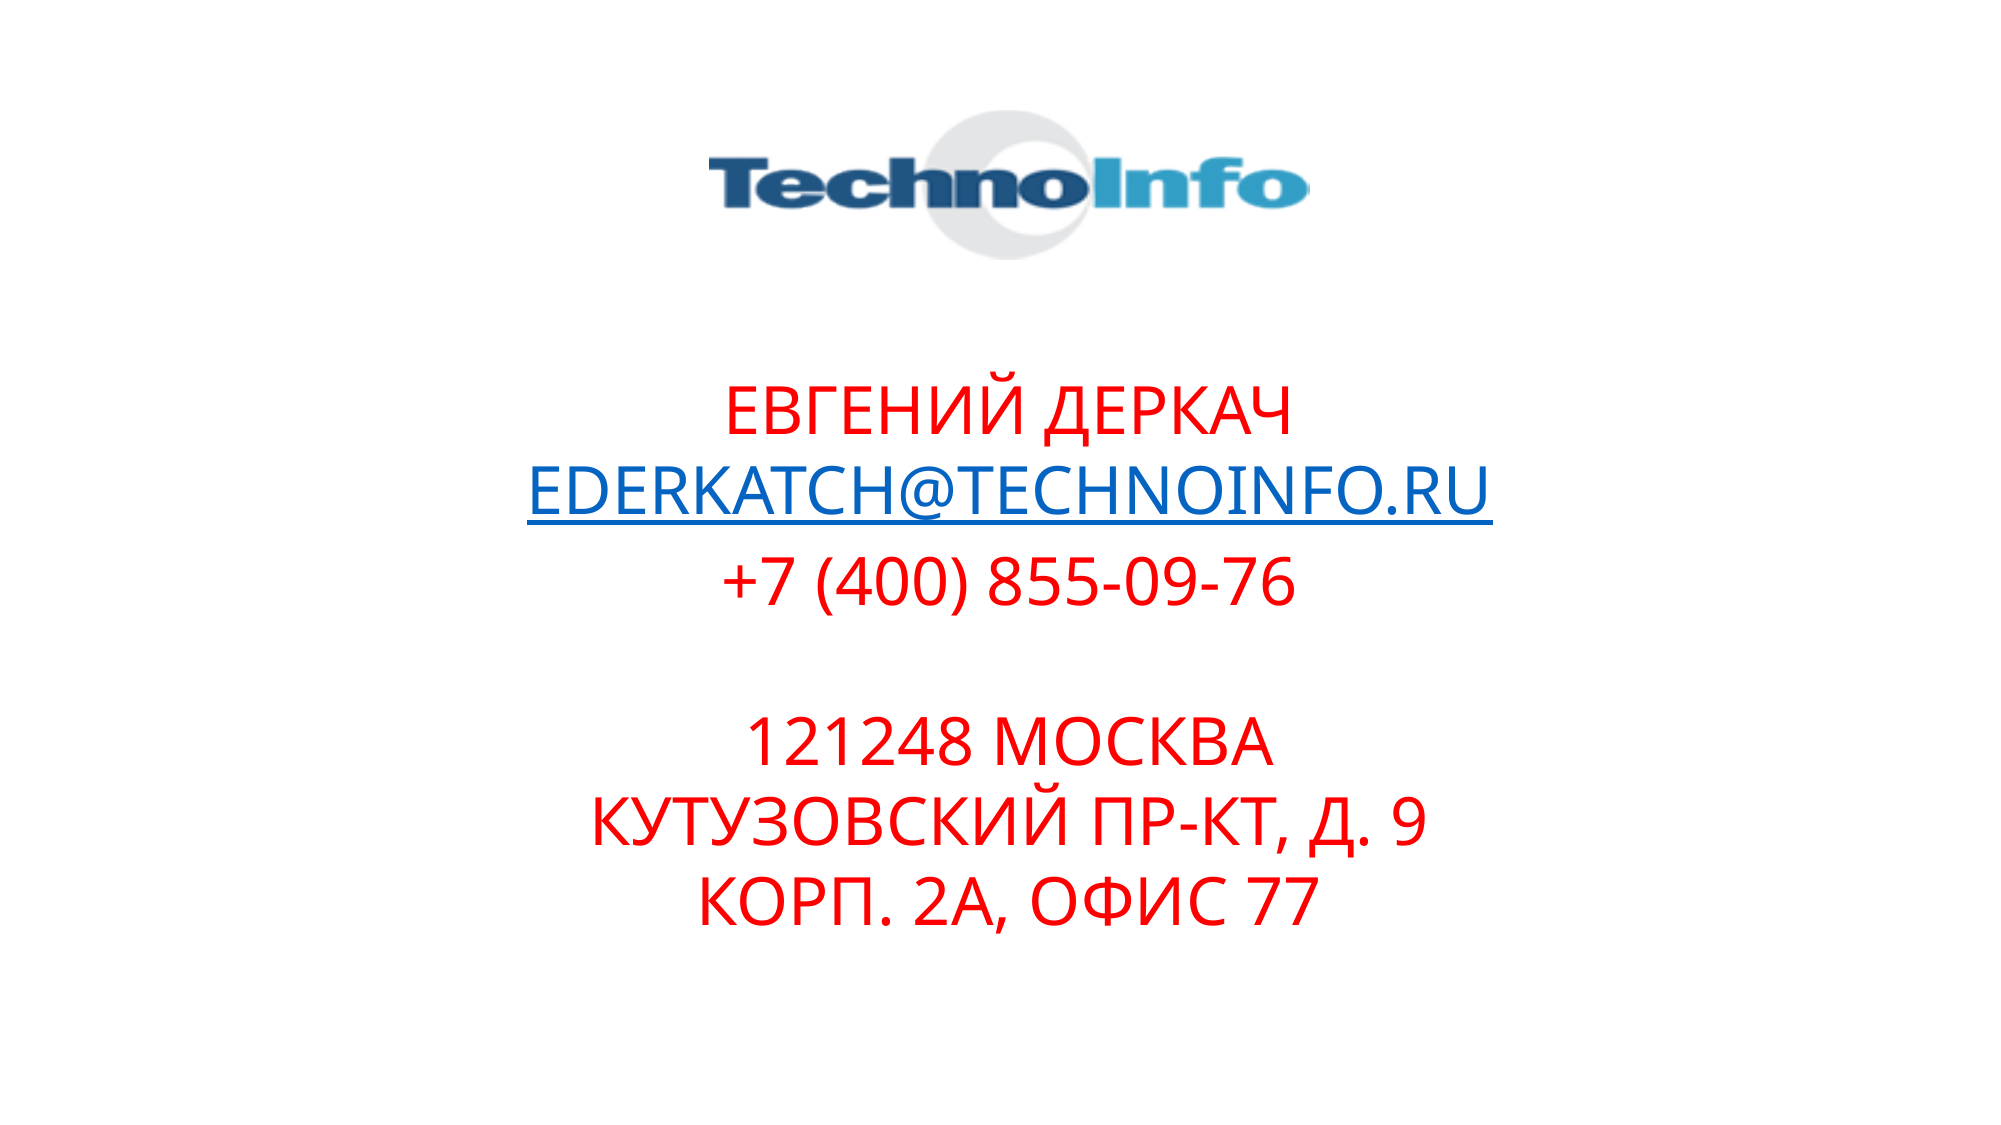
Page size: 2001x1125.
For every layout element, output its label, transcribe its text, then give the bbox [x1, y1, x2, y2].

text_box ЕВГЕНИЙ ДЕРКАЧ EDERKATCH@TECHNOINFO.RU +7 (400) 855-09-76 121248 МОСКВА КУТУЗОВСКИЙ ПР-КТ, Д. 9 КОРП. 2А, ОФИС 77 [454, 360, 1566, 946]
picture [709, 110, 1310, 260]
